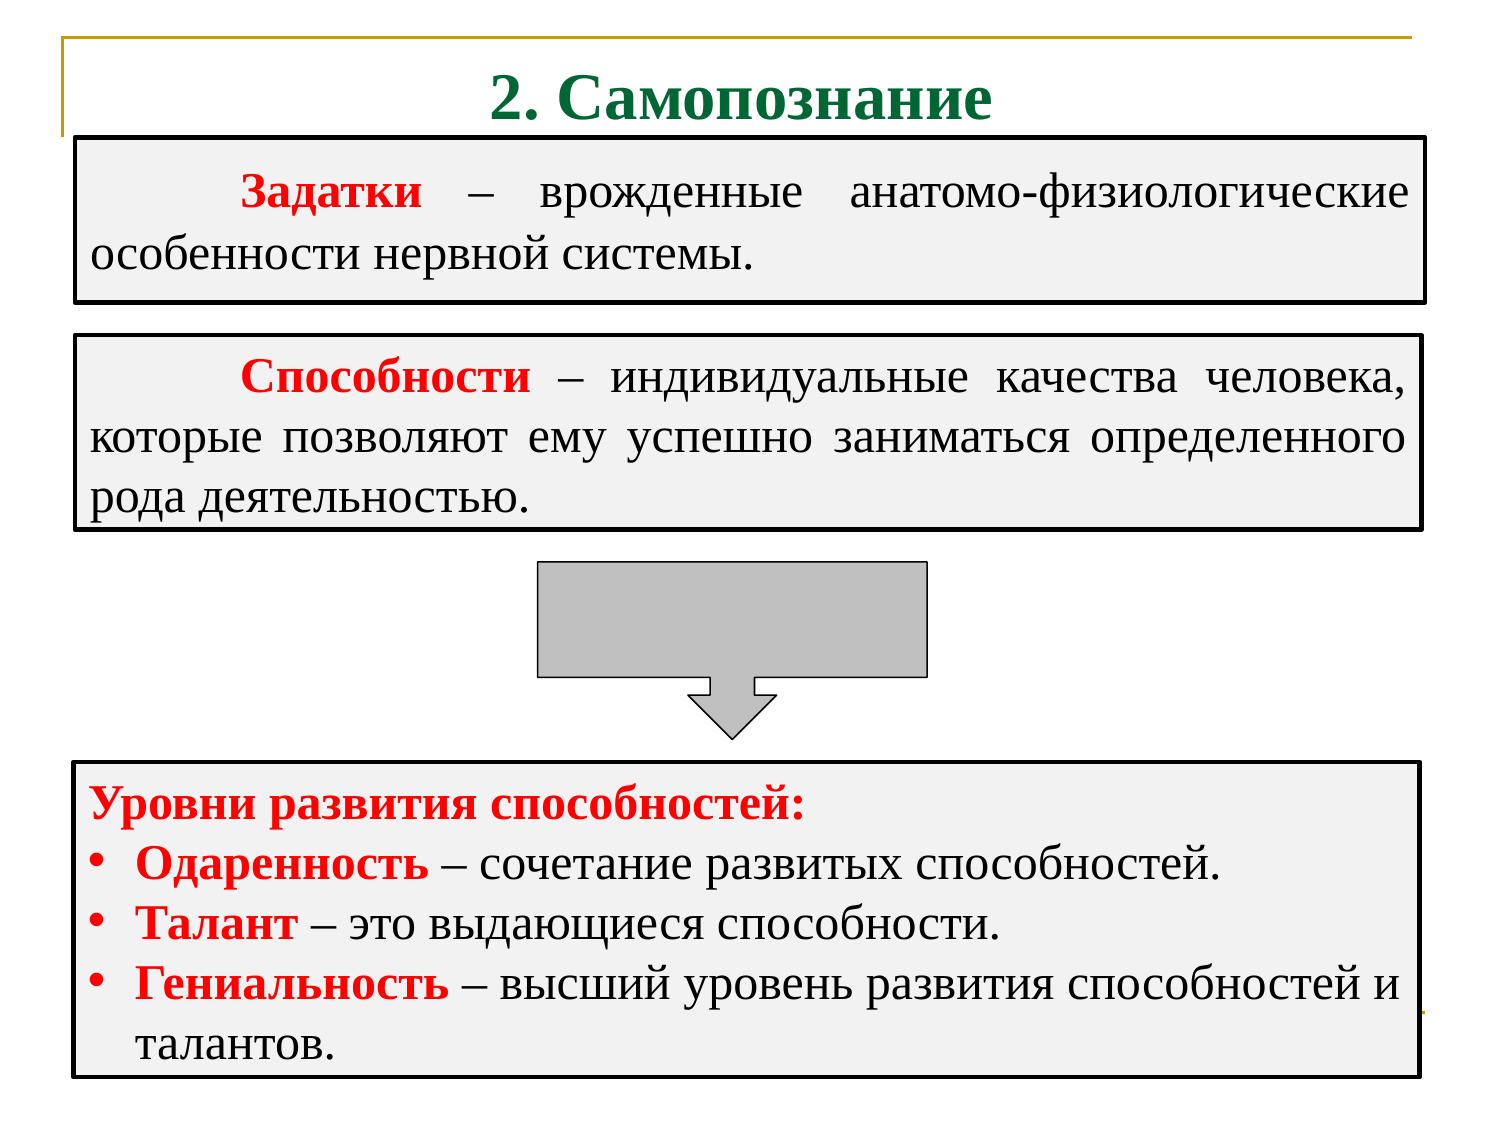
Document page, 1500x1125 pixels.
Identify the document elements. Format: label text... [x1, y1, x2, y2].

title 2. Самопознание [75, 45, 1425, 137]
text_box Способности – индивидуальные качества человека, которые позволяют ему успешно заниматься определенного рода деятельностью. [74, 335, 1422, 530]
list Задатки – врожденные анатомо-физиологические особенности нервной системы. [75, 137, 1425, 303]
text_box [537, 561, 928, 740]
text_box Уровни развития способностей: Одаренность – сочетание развитых способностей. Талант – это выдающиеся способности. Гениальность – высший уровень развития способностей и талантов. [73, 762, 1420, 1077]
